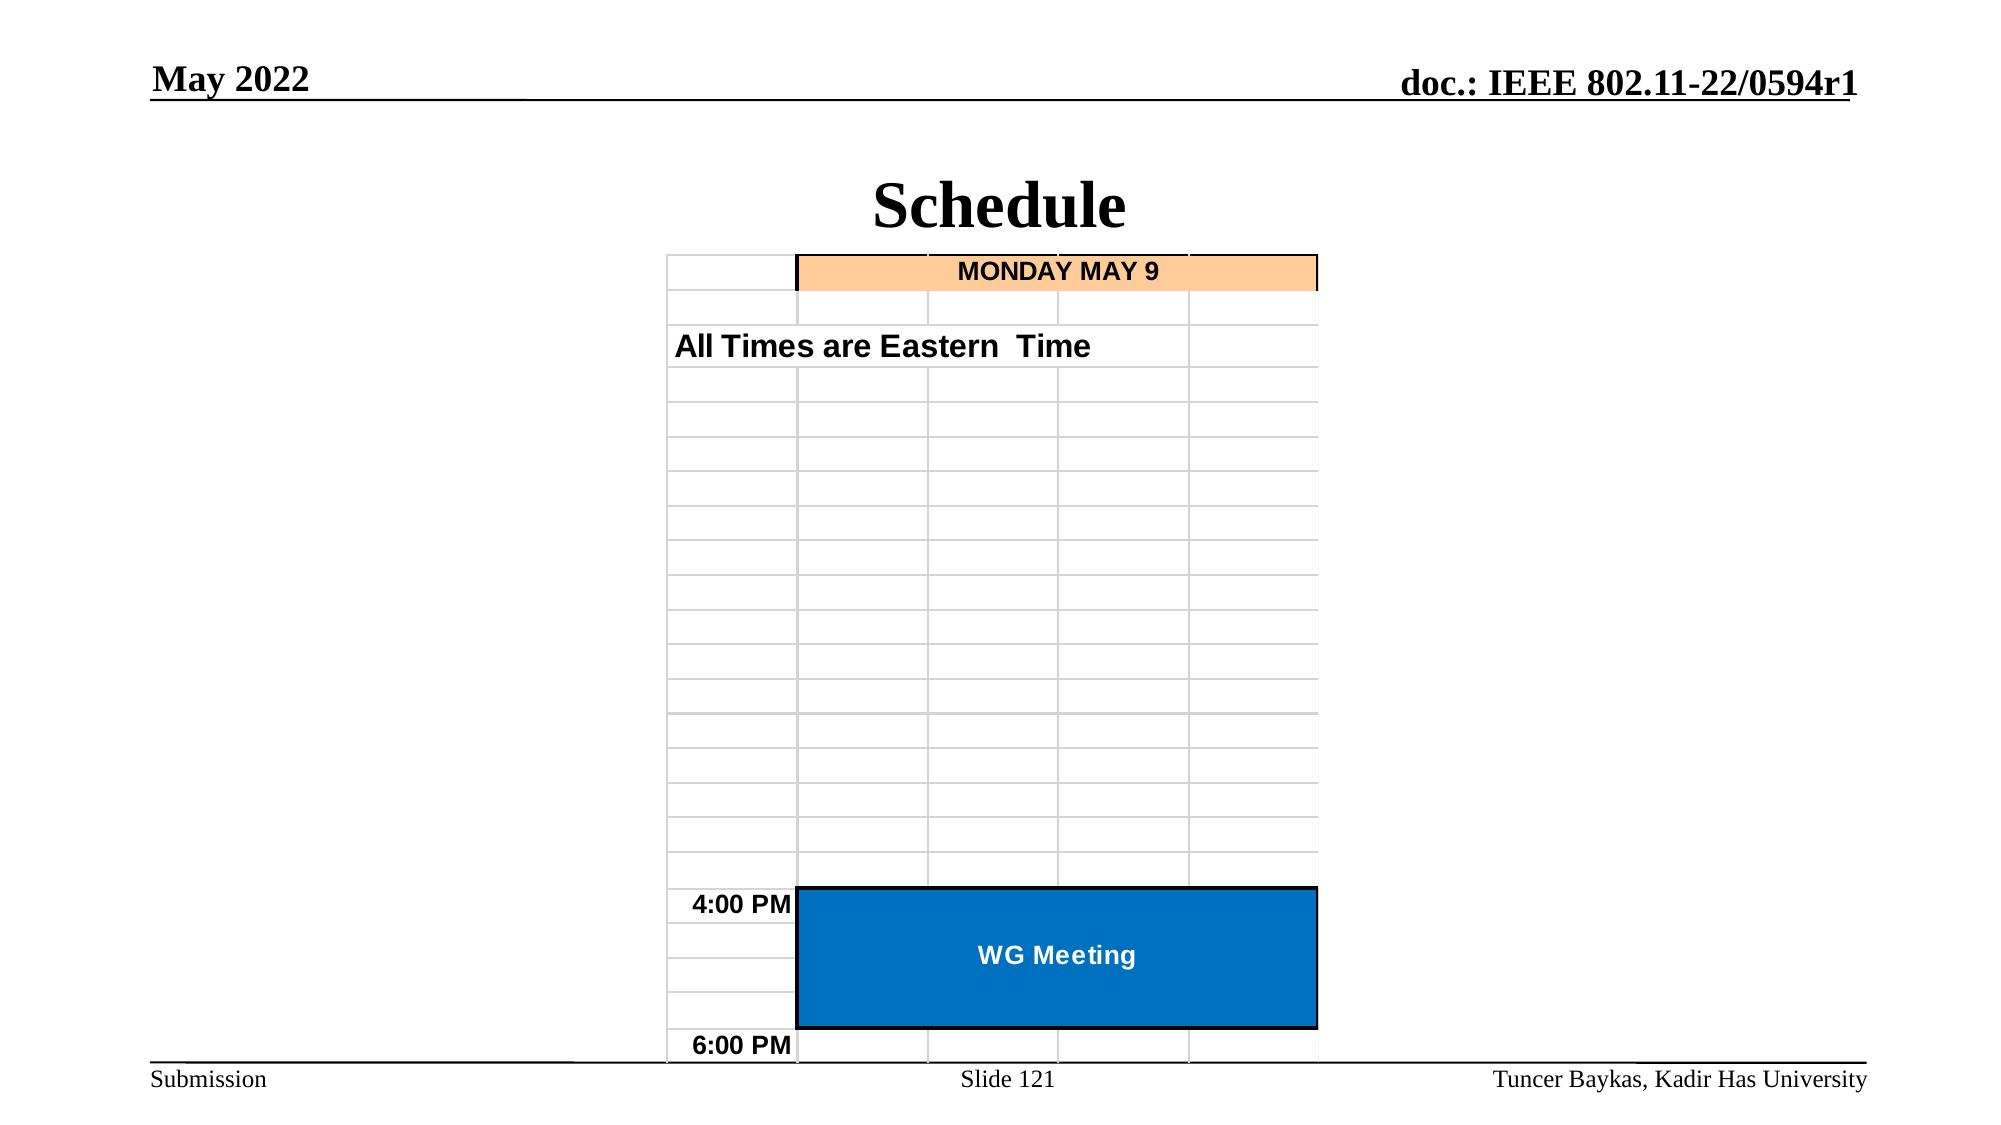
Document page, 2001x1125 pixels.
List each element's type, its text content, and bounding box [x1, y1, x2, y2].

slide_number Slide 121 [950, 1073, 1067, 1123]
picture [665, 254, 1321, 1066]
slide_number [152, 54, 563, 100]
footer Tuncer Baykas, Kadir Has University [1171, 1061, 1869, 1093]
title Schedule [319, 124, 1681, 277]
